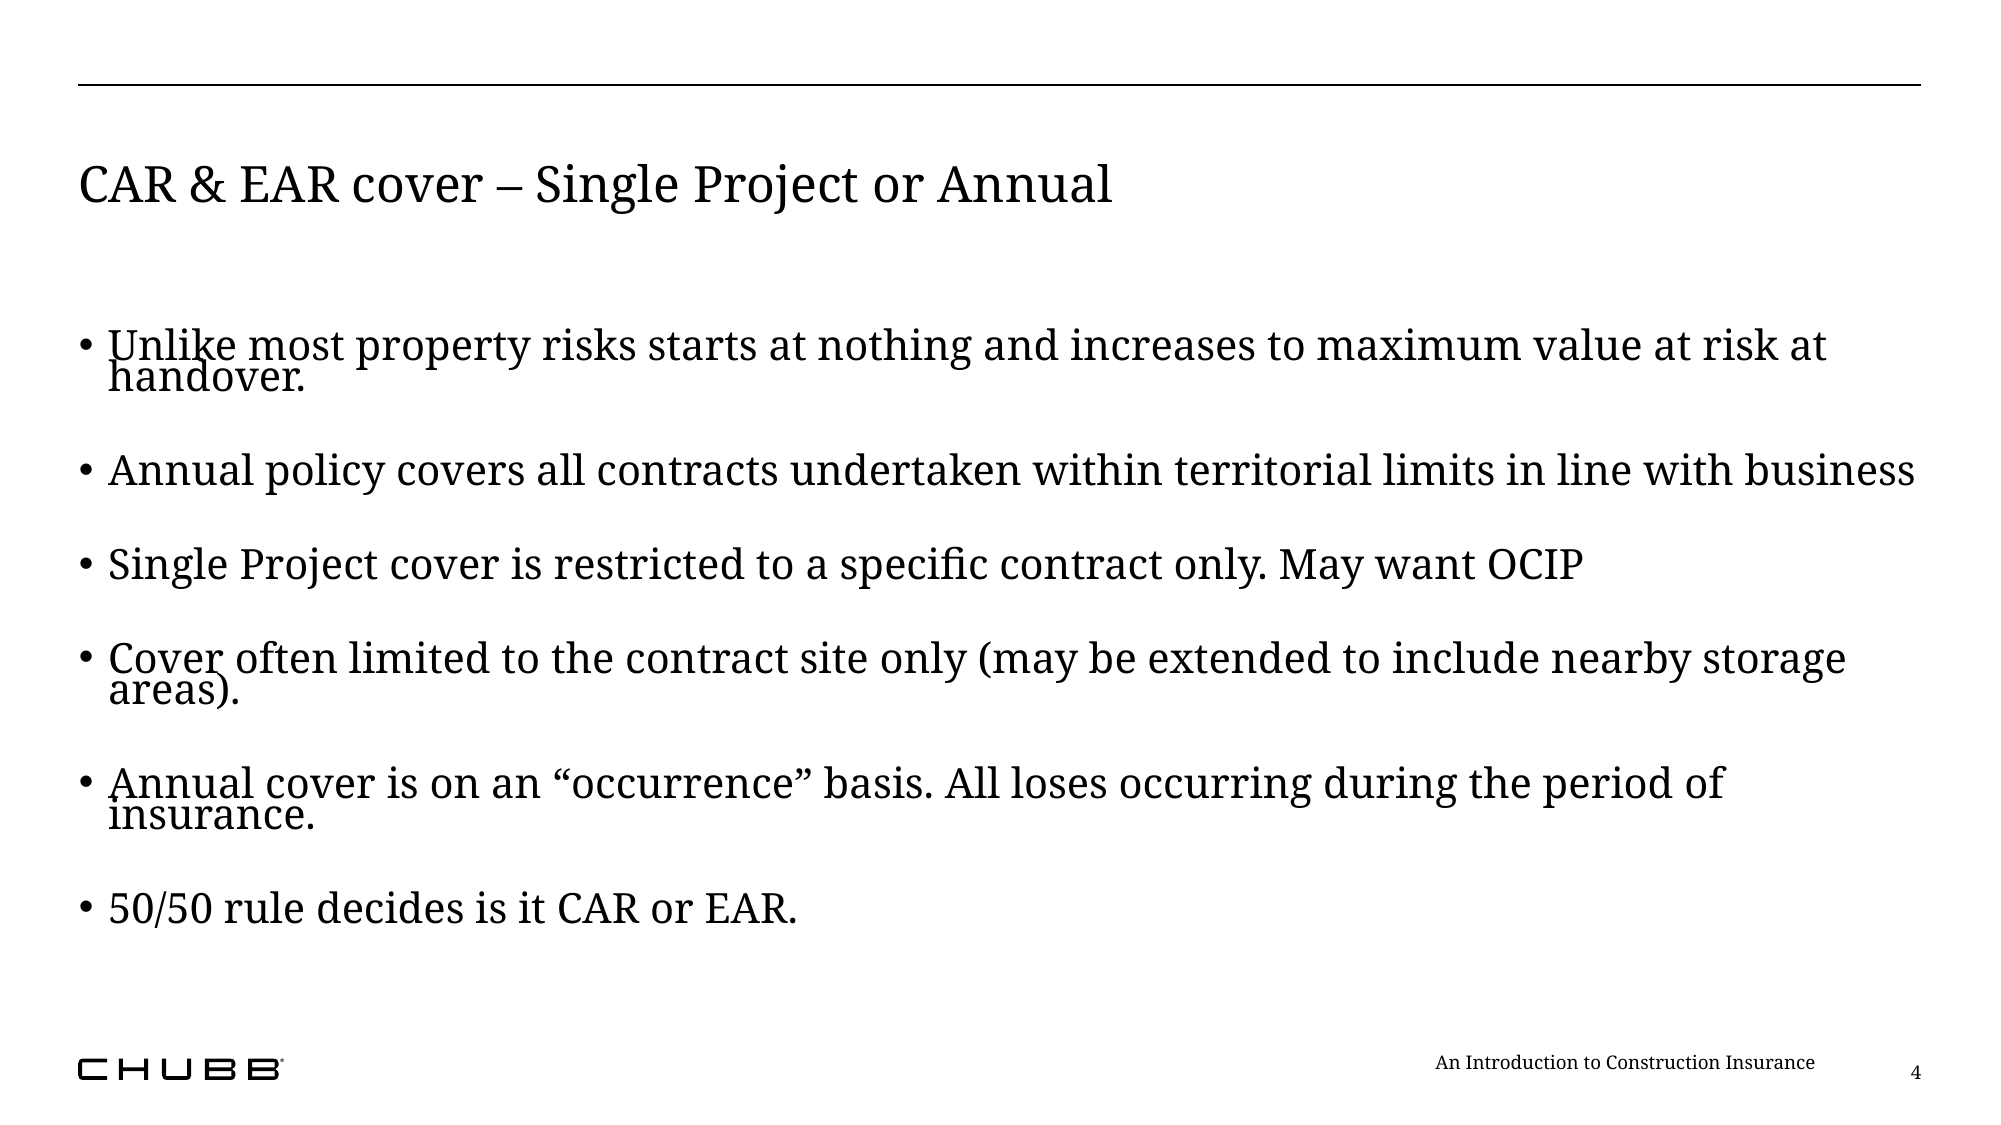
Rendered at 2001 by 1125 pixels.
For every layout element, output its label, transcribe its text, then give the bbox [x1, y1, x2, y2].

slide_number 4 [1815, 1058, 1922, 1089]
title CAR & EAR cover – Single Project or Annual [78, 90, 1922, 261]
list Unlike most property risks starts at nothing and increases to maximum value at risk at handover. Annual policy covers all contracts undertaken within territorial limits in line with business Single Project cover is restricted to a specific contract only. May want OCIP Cover often limited to the contract site only (may be extended to include nearby storage areas). Annual cover is on an “occurrence” basis. All loses occurring during the period of insurance. 50/50 rule decides is it CAR or EAR. [78, 290, 1922, 1000]
footer An Introduction to Construction Insurance [508, 1058, 1815, 1089]
